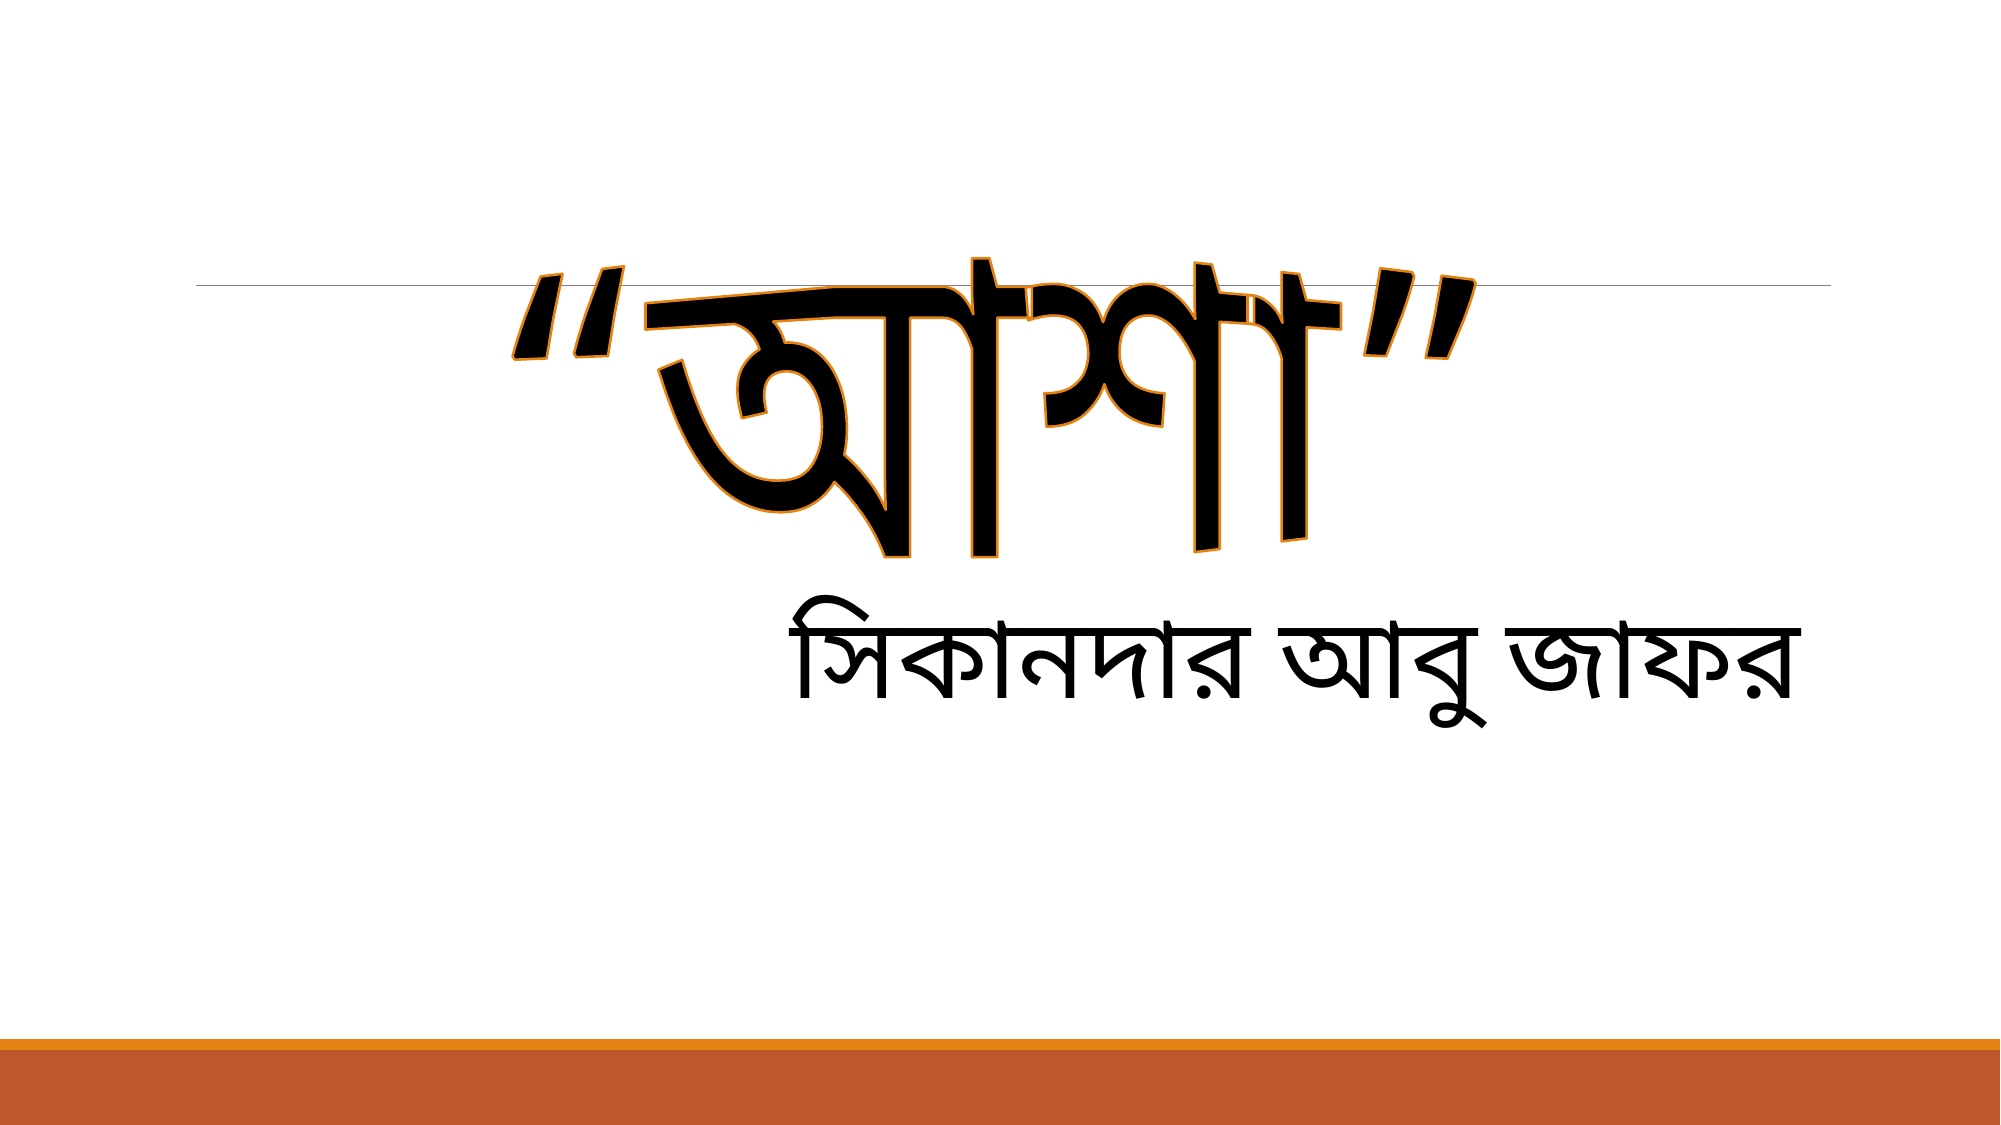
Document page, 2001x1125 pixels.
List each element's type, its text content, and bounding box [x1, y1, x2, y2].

text_box “আশা” [572, 264, 626, 359]
text_box “আশা” [644, 256, 1343, 559]
text_box “আশা” [1362, 266, 1416, 358]
text_box সিকানদার আবু জাফর [775, 578, 1875, 729]
text_box “আশা” [511, 272, 564, 362]
text_box “আশা” [1424, 274, 1477, 360]
